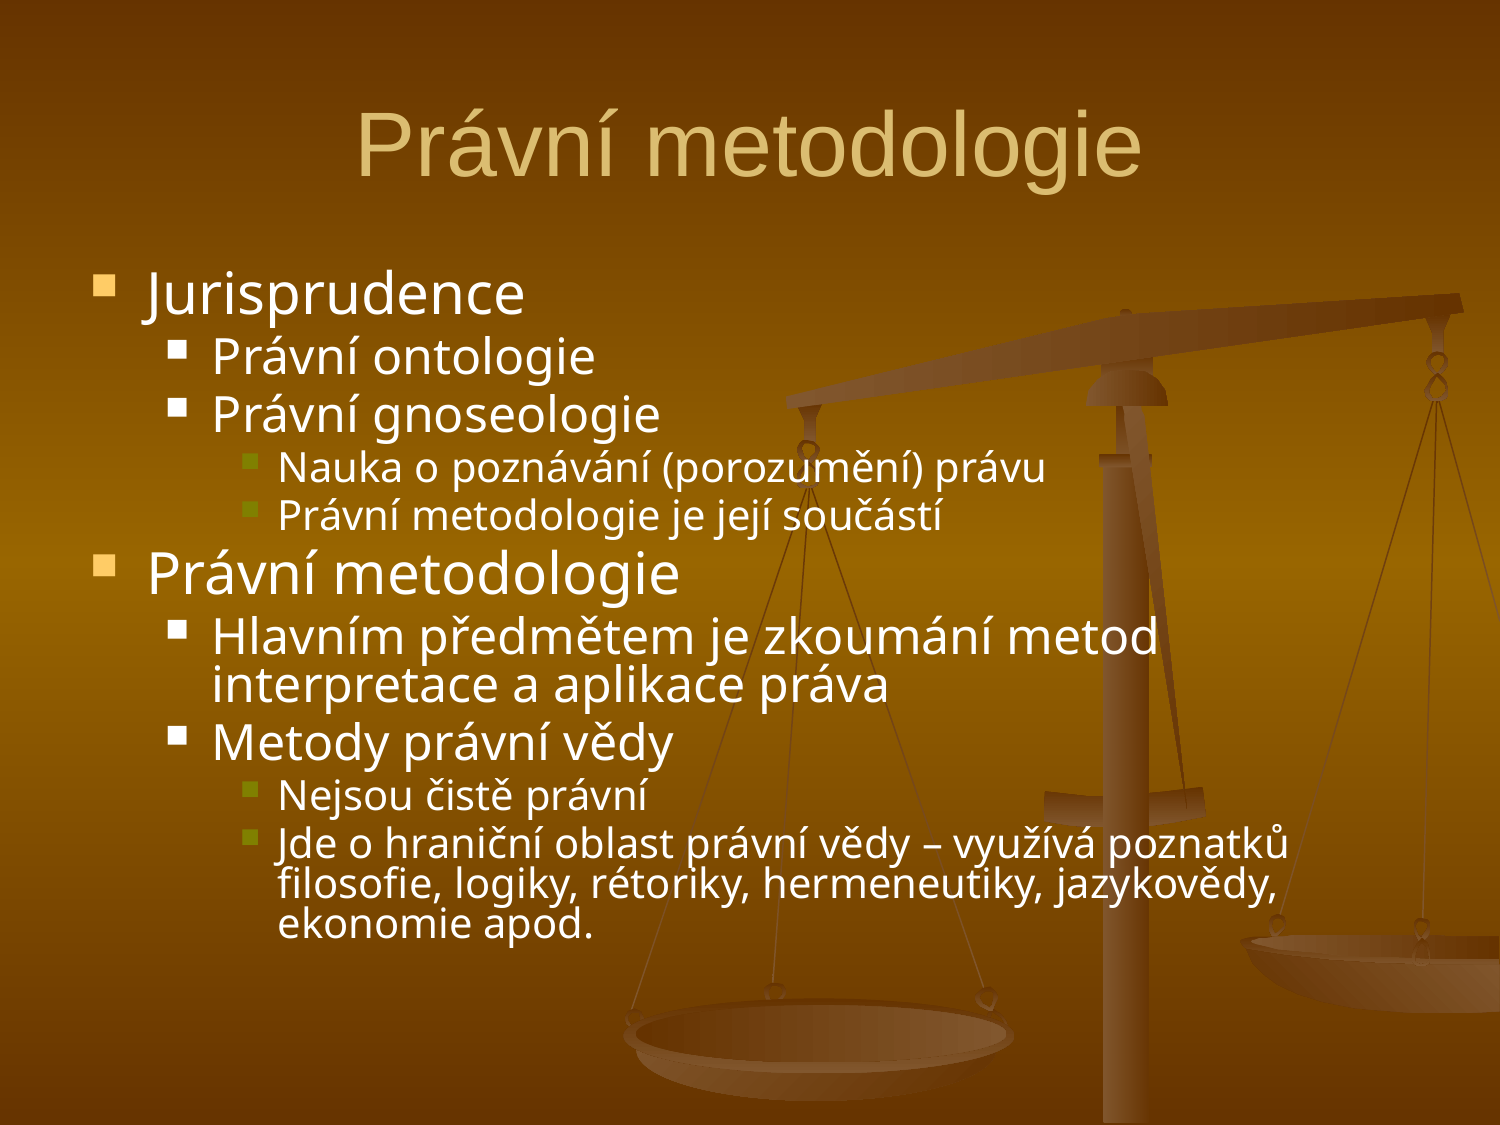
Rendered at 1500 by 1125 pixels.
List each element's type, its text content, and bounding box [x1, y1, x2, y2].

list Jurisprudence Právní ontologie Právní gnoseologie Nauka o poznávání (porozumění) právu Právní metodologie je její součástí Právní metodologie Hlavním předmětem je zkoumání metod interpretace a aplikace práva Metody právní vědy Nejsou čistě právní Jde o hraniční oblast právní vědy – využívá poznatků filosofie, logiky, rétoriky, hermeneutiky, jazykovědy, ekonomie apod. [75, 262, 1425, 1106]
title Právní metodologie [75, 45, 1425, 234]
